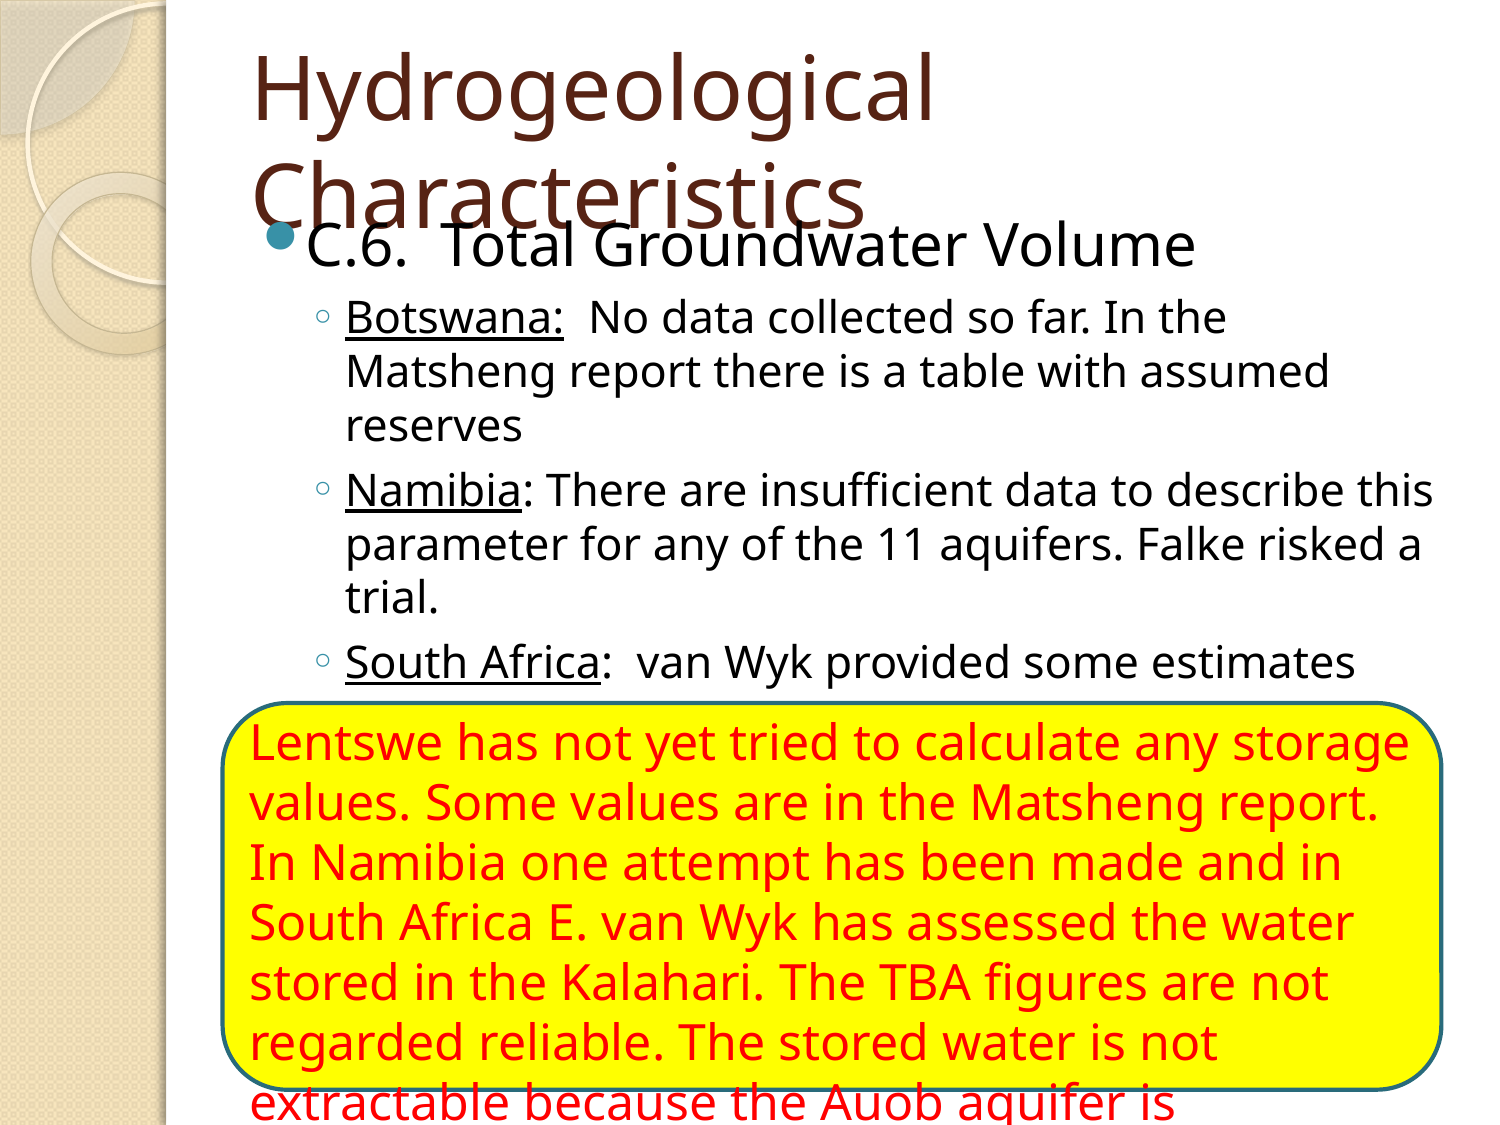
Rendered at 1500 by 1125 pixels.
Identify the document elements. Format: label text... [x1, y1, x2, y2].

text_box Lentswe has not yet tried to calculate any storage values. Some values are in the Matsheng report. In Namibia one attempt has been made and in South Africa E. van Wyk has assessed the water stored in the Kalahari. The TBA figures are not regarded reliable. The stored water is not extractable because the Auob aquifer is collapsible. [234, 703, 1430, 1125]
text_box [220, 727, 234, 1066]
list C.6. Total Groundwater Volume Botswana: No data collected so far. In the Matsheng report there is a table with assumed reserves Namibia: There are insufficient data to describe this parameter for any of the 11 aquifers. Falke risked a trial. South Africa: van Wyk provided some estimates [235, 199, 1466, 700]
title Hydrogeological Characteristics [235, 45, 1466, 199]
text_box [1430, 727, 1444, 1066]
